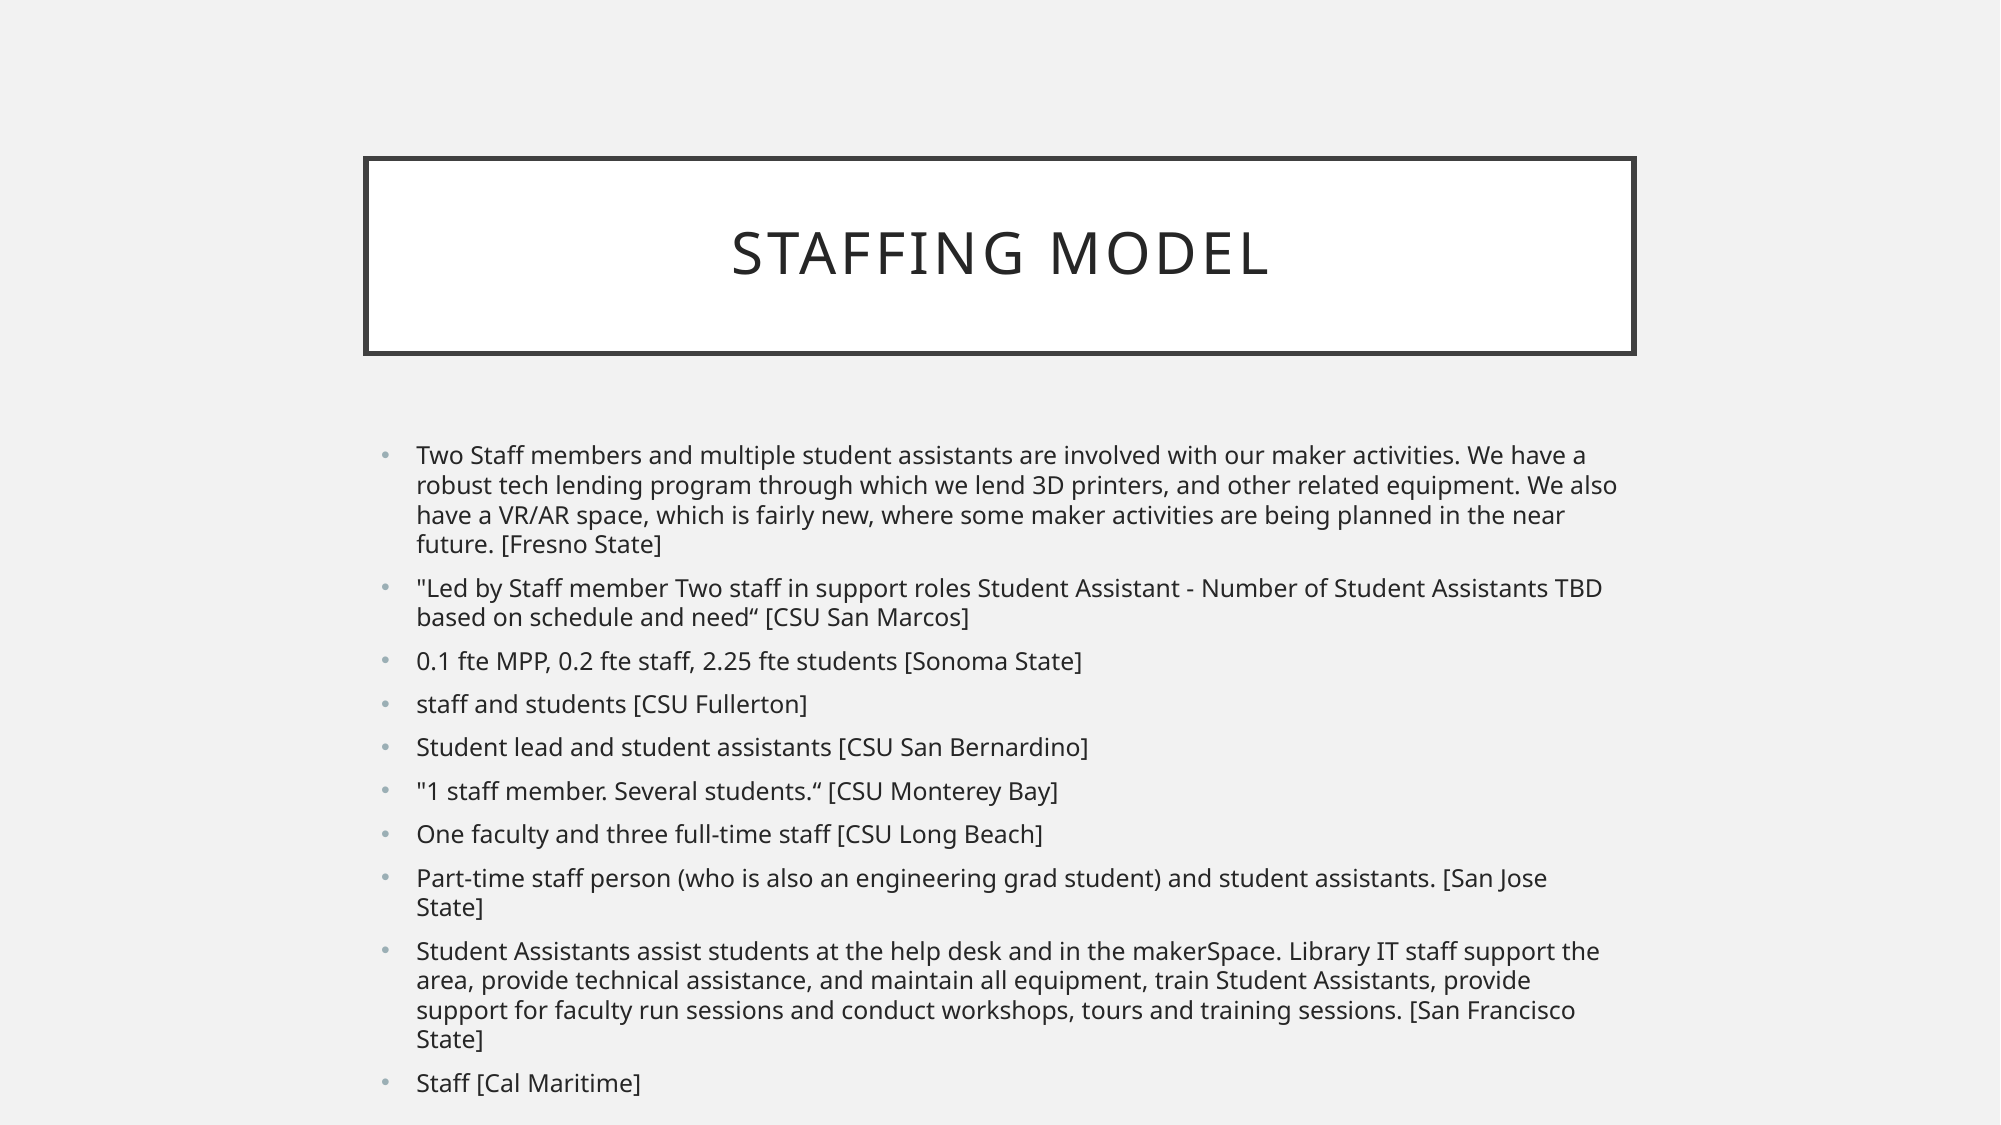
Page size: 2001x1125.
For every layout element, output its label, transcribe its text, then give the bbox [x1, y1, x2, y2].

title Staffing model [363, 156, 1637, 356]
list Two Staff members and multiple student assistants are involved with our maker activities. We have a robust tech lending program through which we lend 3D printers, and other related equipment. We also have a VR/AR space, which is fairly new, where some maker activities are being planned in the near future. [Fresno State] "Led by Staff member Two staff in support roles Student Assistant - Number of Student Assistants TBD based on schedule and need“ [CSU San Marcos] 0.1 fte MPP, 0.2 fte staff, 2.25 fte students [Sonoma State] staff and students [CSU Fullerton] Student lead and student assistants [CSU San Bernardino] "1 staff member. Several students.“ [CSU Monterey Bay] One faculty and three full-time staff [CSU Long Beach] Part-time staff person (who is also an engineering grad student) and student assistants. [San Jose State] Student Assistants assist students at the help desk and in the makerSpace. Library IT staff support the area, provide technical assistance, and maintain all equipment, train Student Assistants, provide support for faculty run sessions and conduct workshops, tours and training sessions. [San Francisco State] Staff [Cal Maritime] [366, 432, 1634, 1108]
